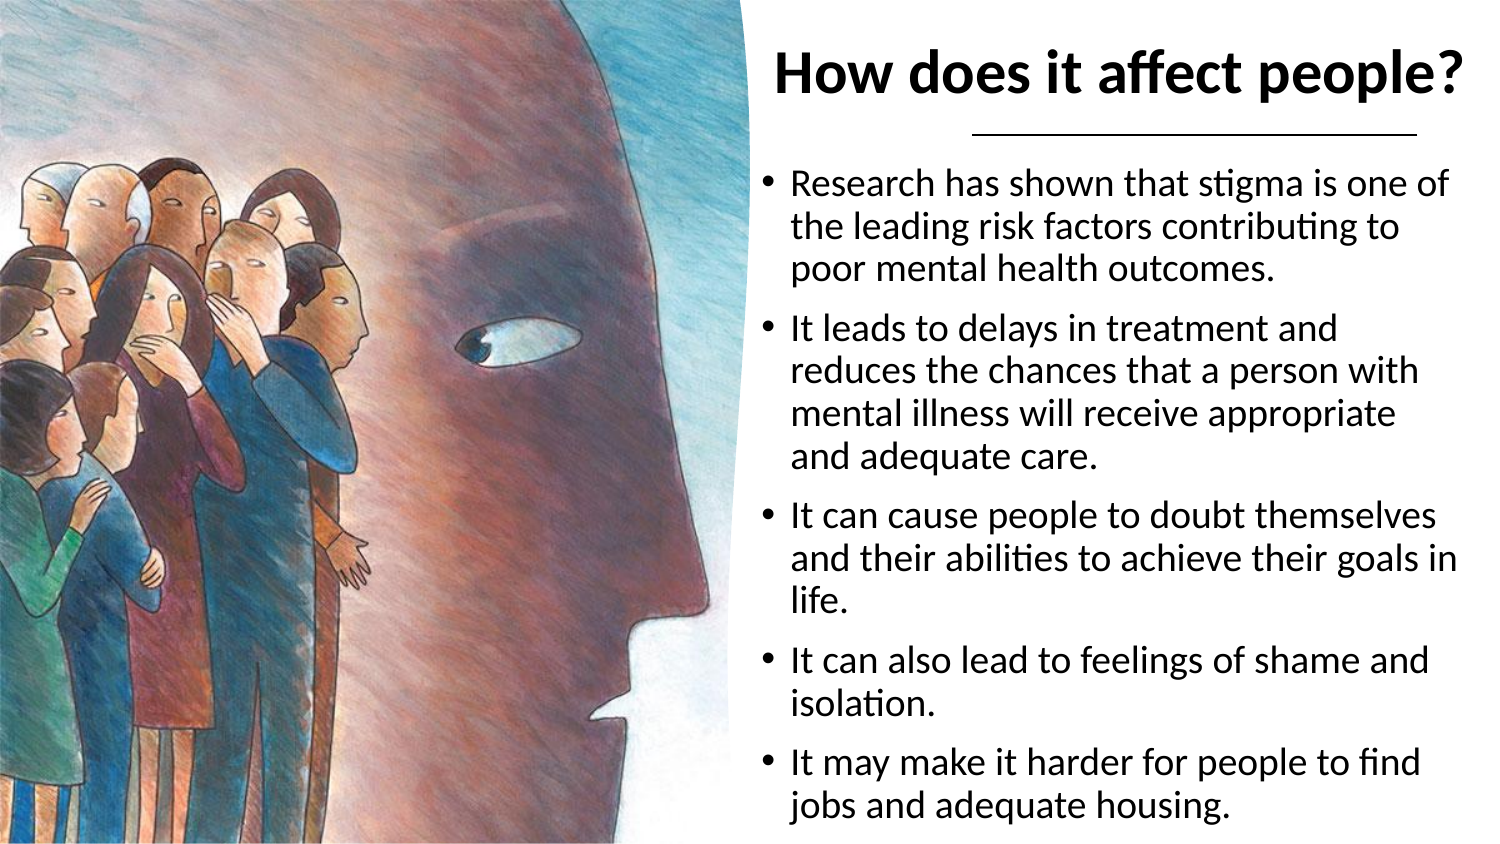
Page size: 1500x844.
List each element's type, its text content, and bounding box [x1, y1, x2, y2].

list Research has shown that stigma is one of the leading risk factors contributing to poor mental health outcomes. It leads to delays in treatment and reduces the chances that a person with mental illness will receive appropriate and adequate care. It can cause people to doubt themselves and their abilities to achieve their goals in life. It can also lead to feelings of shame and isolation. It may make it harder for people to find jobs and adequate housing. [754, 156, 1473, 822]
title How does it affect people? [763, 22, 1486, 114]
picture [0, 0, 751, 844]
